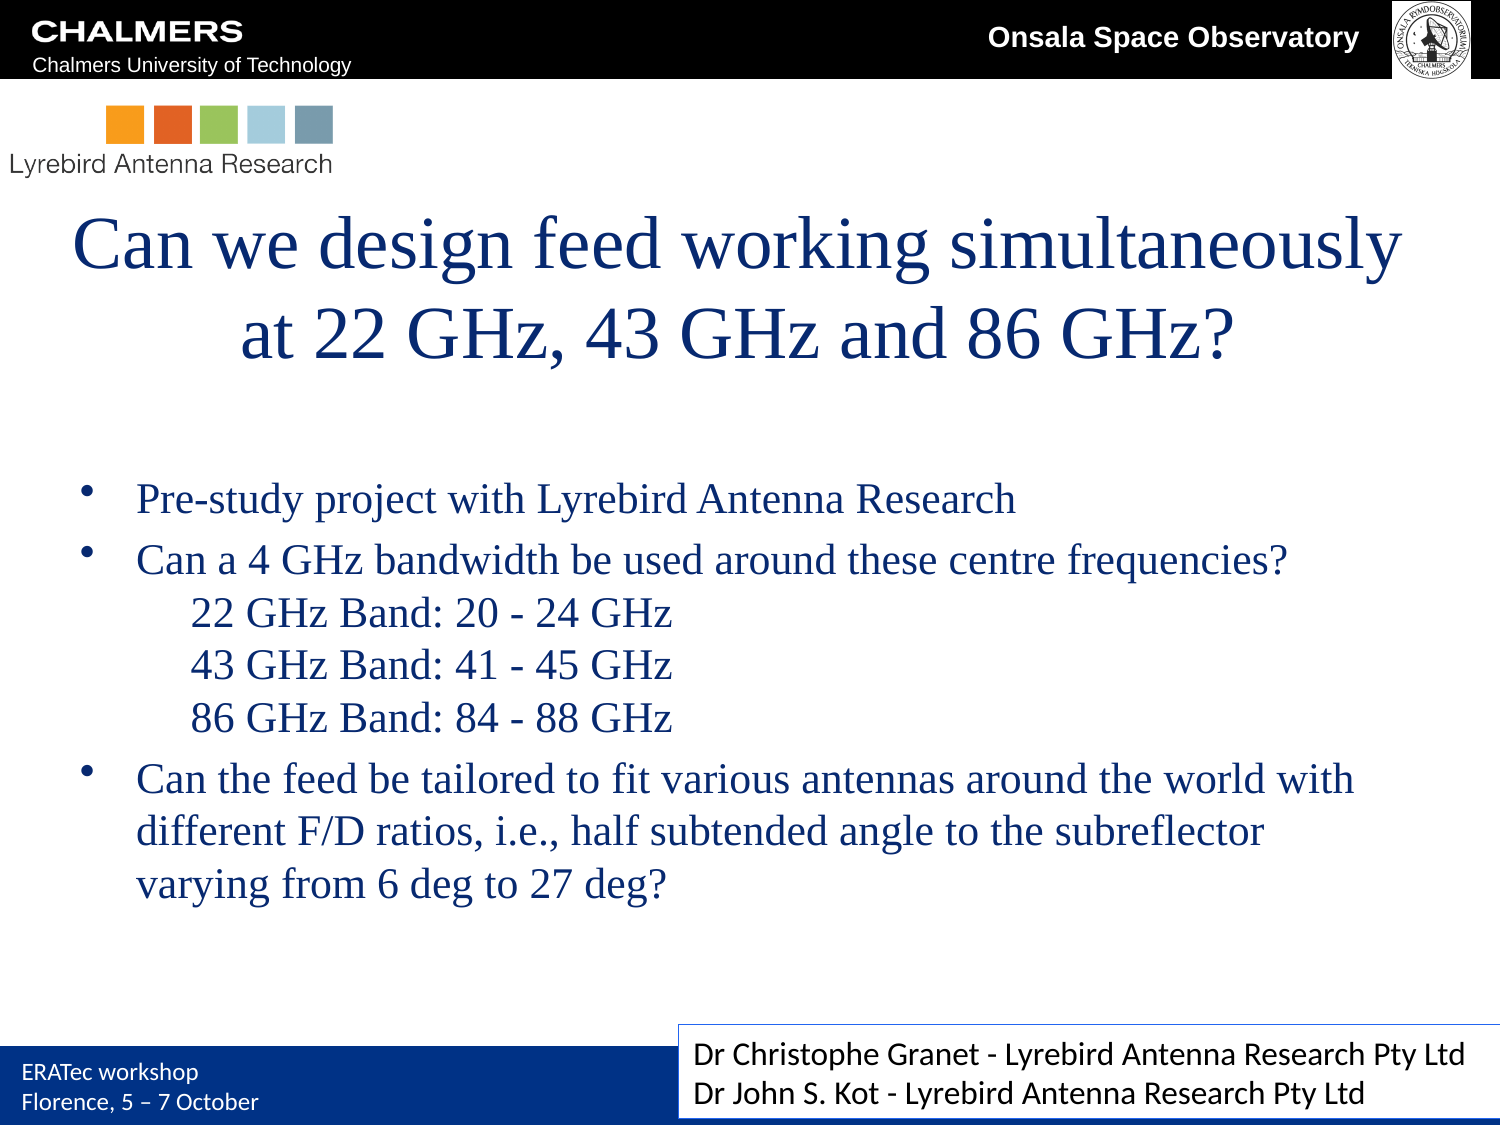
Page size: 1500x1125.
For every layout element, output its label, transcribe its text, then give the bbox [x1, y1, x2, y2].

list Pre-study project with Lyrebird Antenna Research Can a 4 GHz bandwidth be used around these centre frequencies? 22 GHz Band: 20 - 24 GHz 43 GHz Band: 41 - 45 GHz 86 GHz Band: 84 - 88 GHz Can the feed be tailored to fit various antennas around the world with different F/D ratios, i.e., half subtended angle to the subreflector varying from 6 deg to 27 deg? [64, 461, 1418, 1048]
picture [0, 101, 337, 181]
text_box Dr Christophe Granet - Lyrebird Antenna Research Pty Ltd Dr John S. Kot - Lyrebird Antenna Research Pty Ltd [678, 1024, 1500, 1119]
picture [2, 1, 272, 62]
picture [1392, 1, 1471, 79]
title Can we design feed working simultaneously at 22 GHz, 43 GHz and 86 GHz? [28, 178, 1448, 389]
